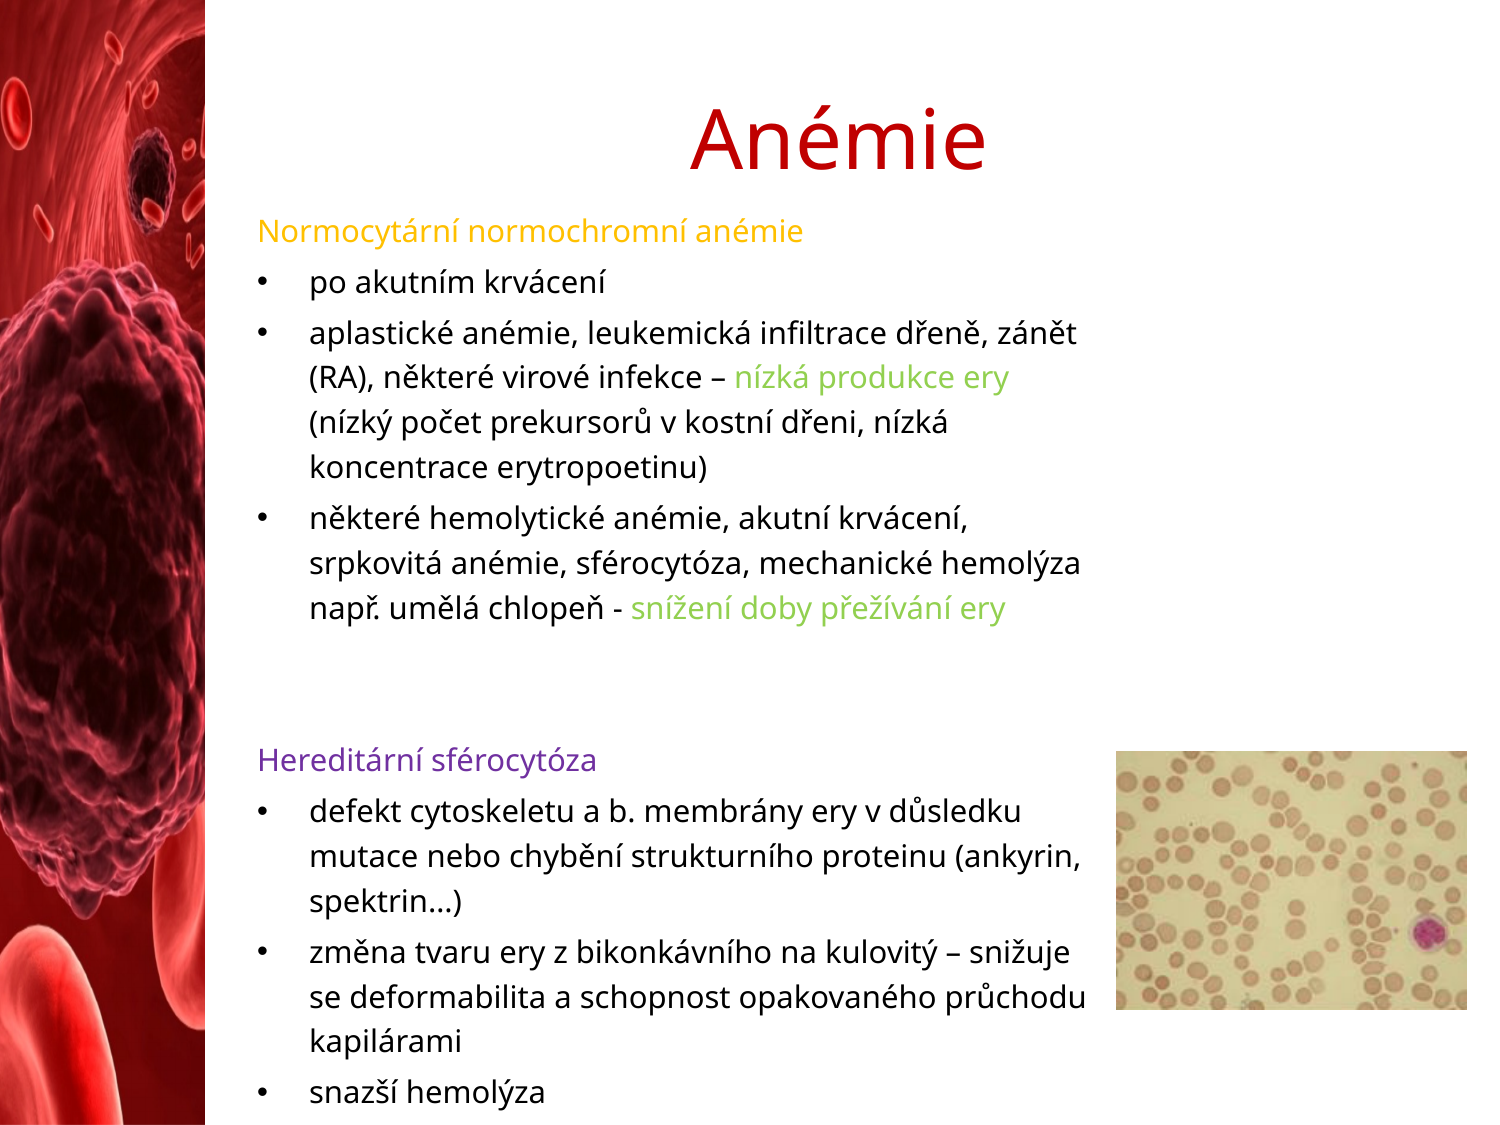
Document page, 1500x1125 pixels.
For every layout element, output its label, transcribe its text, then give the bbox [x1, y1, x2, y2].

title Anémie [205, 42, 1500, 231]
picture [0, 0, 664, 1124]
list Normocytární normochromní anémie po akutním krvácení aplastické anémie, leukemická infiltrace dřeně, zánět (RA), některé virové infekce – nízká produkce ery (nízký počet prekursorů v kostní dřeni, nízká koncentrace erytropoetinu) některé hemolytické anémie, akutní krvácení, srpkovitá anémie, sférocytóza, mechanické hemolýza např. umělá chlopeň - snížení doby přežívání ery Hereditární sférocytóza defekt cytoskeletu a b. membrány ery v důsledku mutace nebo chybění strukturního proteinu (ankyrin, spektrin…) změna tvaru ery z bikonkávního na kulovitý – snižuje se deformabilita a schopnost opakovaného průchodu kapilárami snazší hemolýza [242, 196, 1105, 1125]
picture [1115, 751, 1467, 1010]
